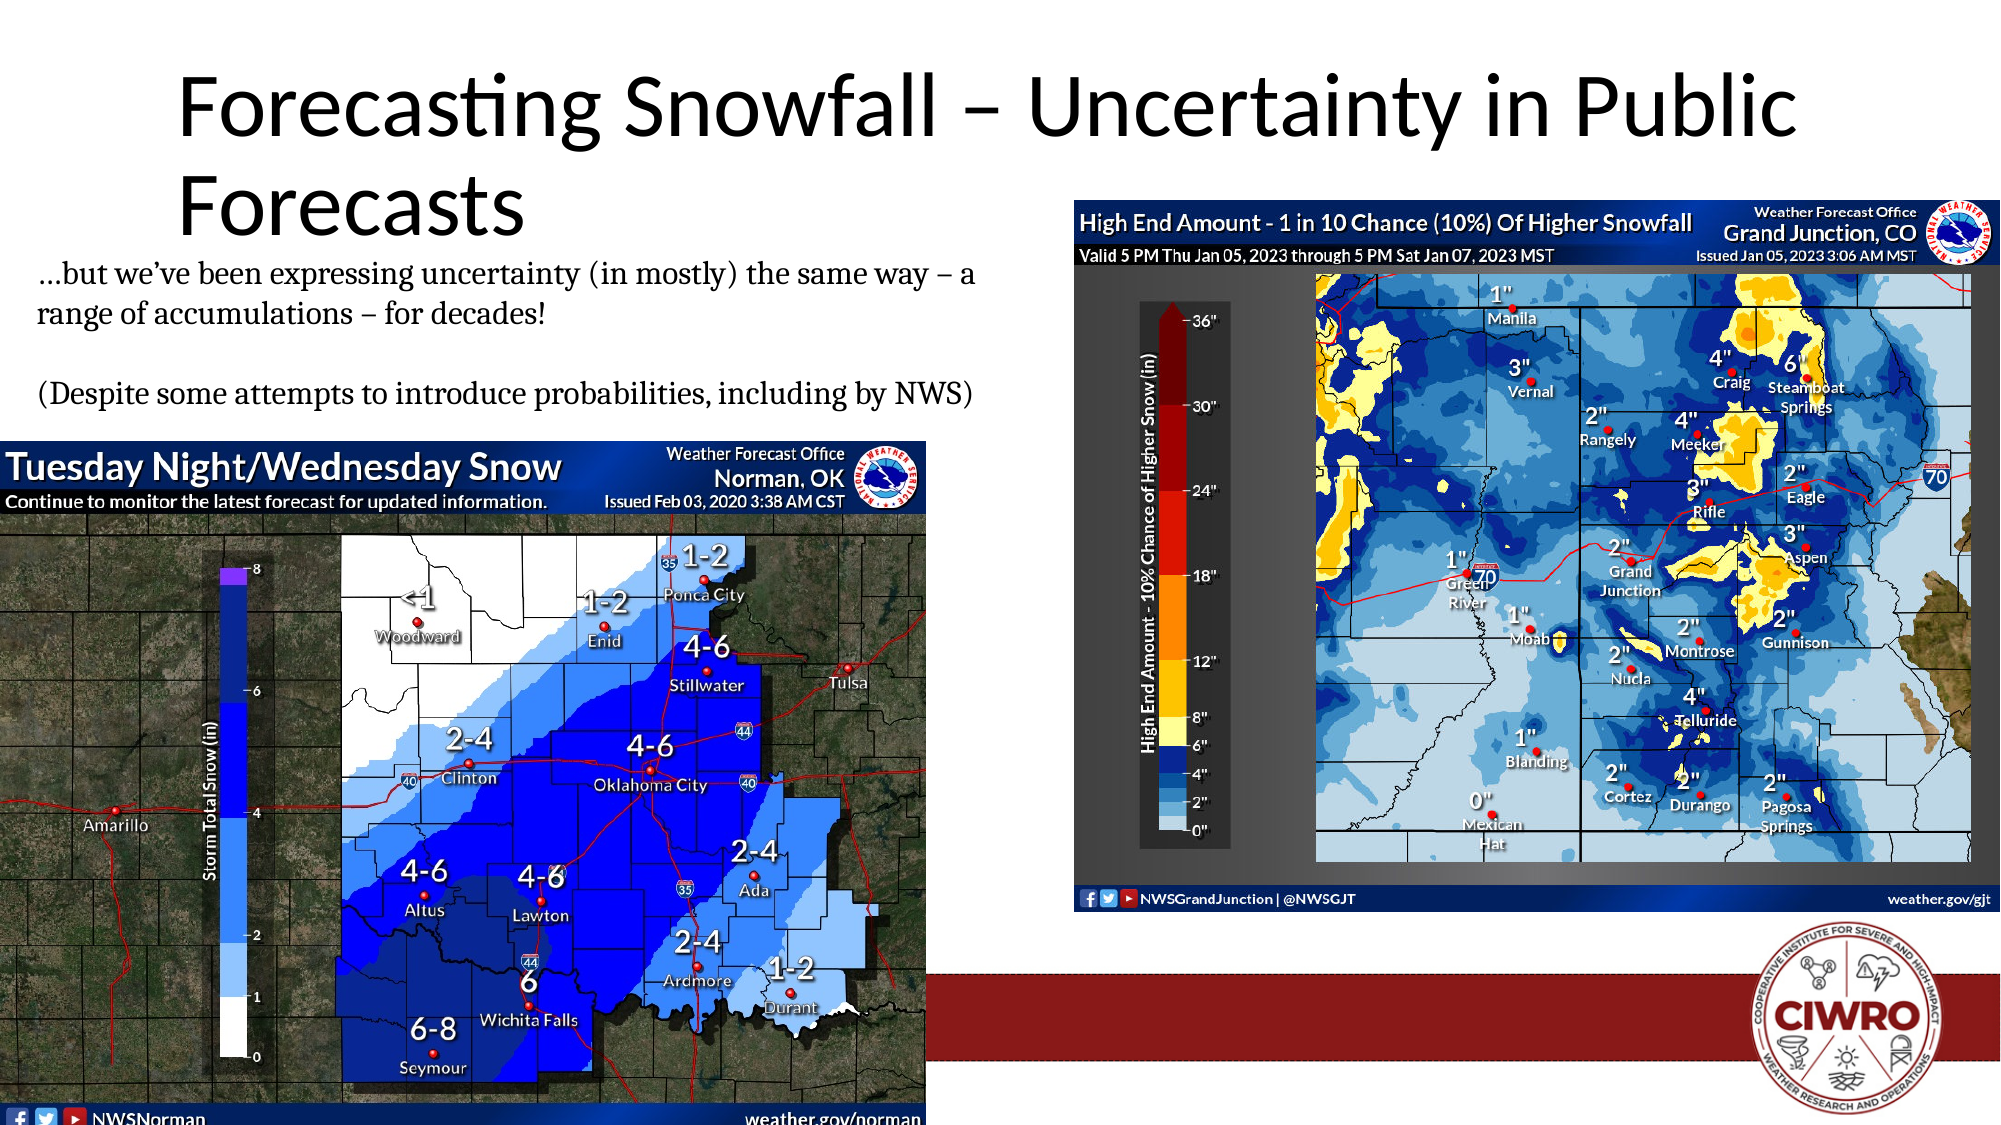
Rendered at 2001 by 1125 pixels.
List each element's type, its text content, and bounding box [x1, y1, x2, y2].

picture [0, 0, 2001, 1125]
text_box …but we’ve been expressing uncertainty (in mostly) the same way – a range of accumulations – for decades! (Despite some attempts to introduce probabilities, including by NWS) [21, 244, 1050, 419]
text_box Forecasting Snowfall – Uncertainty in Public Forecasts [162, 47, 1888, 265]
